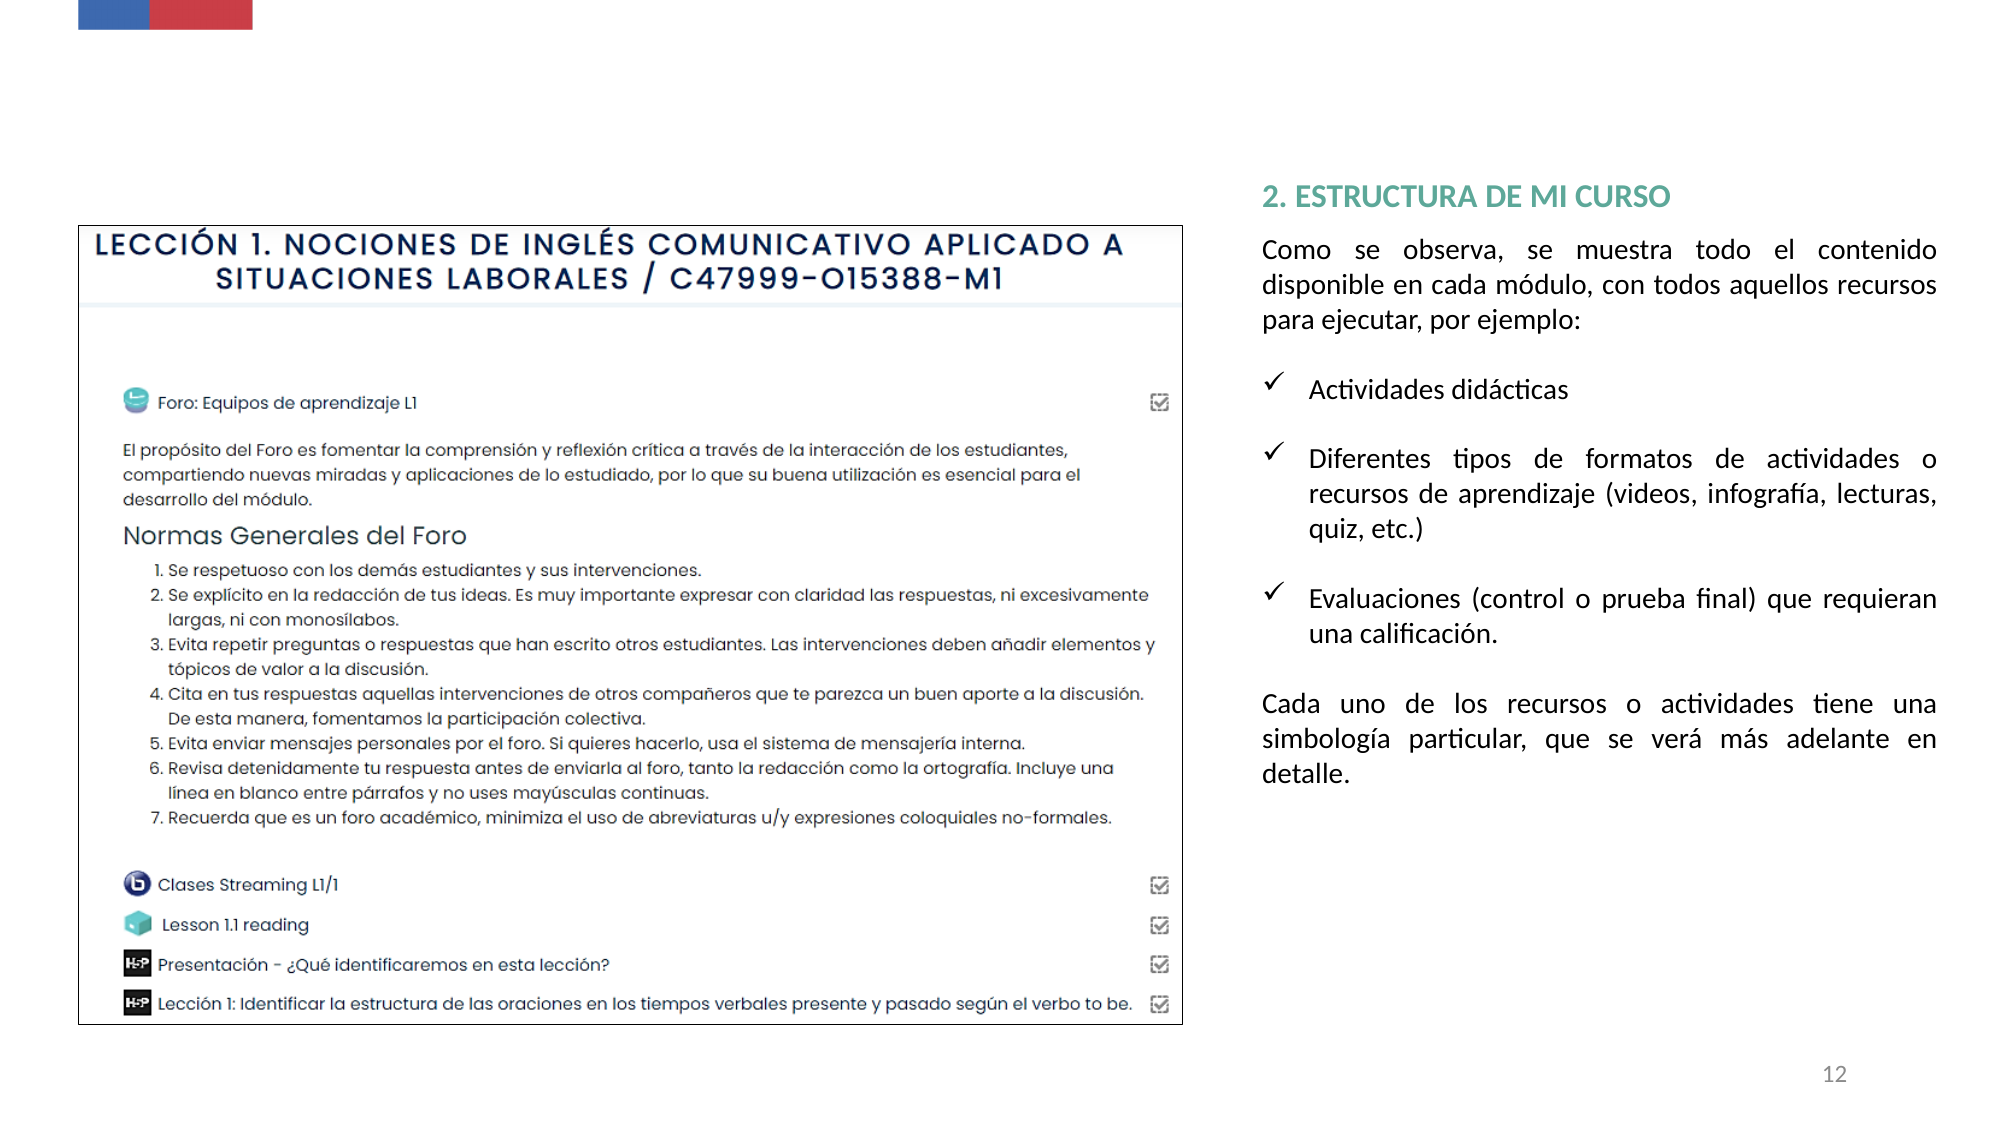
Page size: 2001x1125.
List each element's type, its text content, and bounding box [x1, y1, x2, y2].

picture [78, 0, 253, 30]
picture [78, 225, 1182, 1025]
slide_number 12 [1412, 1042, 1863, 1103]
text_box 2. ESTRUCTURA DE MI CURSO [1247, 166, 1953, 221]
text_box Como se observa, se muestra todo el contenido disponible en cada módulo, con todos aquellos recursos para ejecutar, por ejemplo: Actividades didácticas Diferentes tipos de formatos de actividades o recursos de aprendizaje (videos, infografía, lecturas, quiz, etc.) Evaluaciones (control o prueba final) que requieran una calificación. Cada uno de los recursos o actividades tiene una simbología particular, que se verá más adelante en detalle. [1247, 222, 1953, 823]
